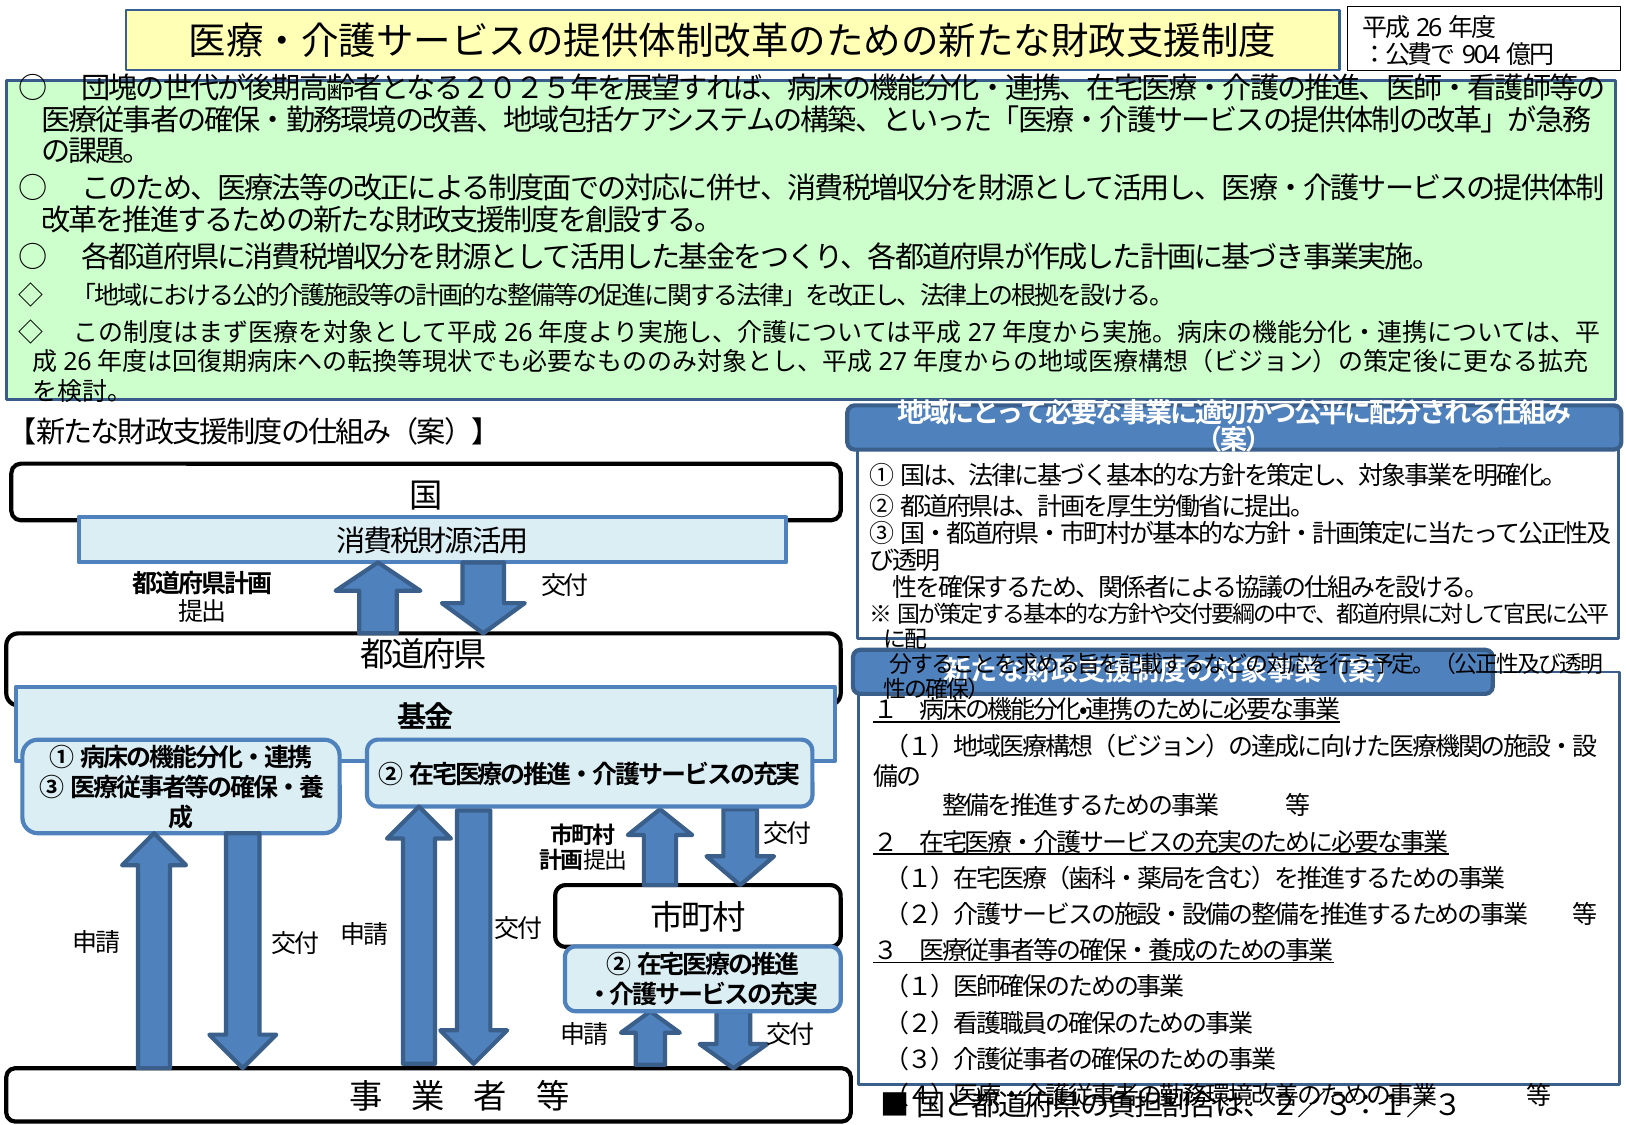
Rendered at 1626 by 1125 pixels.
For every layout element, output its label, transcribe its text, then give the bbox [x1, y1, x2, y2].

text_box ○ 団塊の世代が後期高齢者となる２０２５年を展望すれば、病床の機能分化・連携、在宅医療・介護の推進、医師・看護師等の医療従事者の確保・勤務環境の改善、地域包括ケアシステムの構築、といった「医療・介護サービスの提供体制の改革」が急務の課題。 ○ このため、医療法等の改正による制度面での対応に併せ、消費税増収分を財源として活用し、医療・介護サービスの提供体制改革を推進するための新たな財政支援制度を創設する。 ○ 各都道府県に消費税増収分を財源として活用した基金をつくり、各都道府県が作成した計画に基づき事業実施。 ◇ 「地域における公的介護施設等の計画的な整備等の促進に関する法律」を改正し、法律上の根拠を設ける。 ◇ この制度はまず医療を対象として平成26年度より実施し、介護については平成27年度から実施。病床の機能分化・連携については、平成26年度は回復期病床への転換等現状でも必要なもののみ対象とし、平成27年度からの地域医療構想（ビジョン）の策定後に更なる拡充を検討。 [4, 78, 1617, 401]
text_box 医療・介護サービスの提供体制改革のための新たな財政支援制度 [125, 10, 1340, 70]
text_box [0, 832, 368, 1069]
text_box 地域にとって必要な事業に適切かつ公平に配分される仕組み（案） [845, 403, 1624, 452]
text_box [400, 956, 438, 1066]
text_box [454, 808, 493, 815]
text_box 消費税財源活用 [77, 515, 788, 564]
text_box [530, 1011, 864, 1069]
text_box ■国と都道府県の負担割合は、２／３：１／３ [865, 1078, 1581, 1125]
text_box 国 [9, 461, 843, 523]
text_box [335, 562, 526, 634]
text_box 新たな財政支援制度の対象事業（案） [850, 647, 1495, 696]
text_box ①国は、法律に基づく基本的な方針を策定し、対象事業を明確化。 ②都道府県は、計画を厚生労働省に提出。 ③国・都道府県・市町村が基本的な方針・計画策定に当たって公正性及び透明 性を確保するため、関係者による協議の仕組みを設ける。 ※国が策定する基本的な方針や交付要綱の中で、都道府県に対して官民に公平に配 分することを求める旨を記載するなどの対応を行う予定。（公正性及び透明性の確保） [855, 450, 1621, 641]
text_box 平成26年度 ：公費で904億円 [1347, 6, 1621, 71]
text_box [385, 804, 452, 910]
text_box 都道府県計画 提出 [6, 563, 332, 633]
text_box 【新たな財政支援制度の仕組み（案）】 [0, 403, 634, 445]
text_box 交付 [777, 810, 856, 856]
text_box ①病床の機能分化・連携 ③医療従事者等の確保・養成 [20, 737, 342, 831]
text_box 申請 [371, 910, 468, 956]
text_box 交付 [526, 562, 751, 608]
text_box ②在宅医療の推進・介護サービスの充実 [364, 737, 815, 809]
text_box 基金 [14, 685, 837, 763]
text_box [438, 881, 510, 1066]
text_box 交付 [479, 905, 590, 950]
text_box 市町村 計画提出 [452, 815, 622, 881]
text_box 市町村 [553, 883, 843, 947]
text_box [627, 808, 775, 886]
text_box 都道府県 [4, 631, 843, 707]
text_box １ 病床の機能分化・連携のために必要な事業 （１）地域医療構想（ビジョン）の達成に向けた医療機関の施設・設備の 整備を推進するための事業 等 ２ 在宅医療・介護サービスの充実のために必要な事業 （１）在宅医療（歯科・薬局を含む）を推進するための事業 （２）介護サービスの施設・設備の整備を推進するための事業 等 ３ 医療従事者等の確保・養成のための事業 （１）医師確保のための事業 （２）看護職員の確保のための事業 （３）介護従事者の確保のための事業 （４）医療・介護従事者の勤務環境改善のための事業 等 [856, 670, 1622, 1086]
text_box 事 業 者 等 [4, 1066, 853, 1124]
text_box ②在宅医療の推進 ・介護サービスの充実 [562, 944, 843, 1009]
